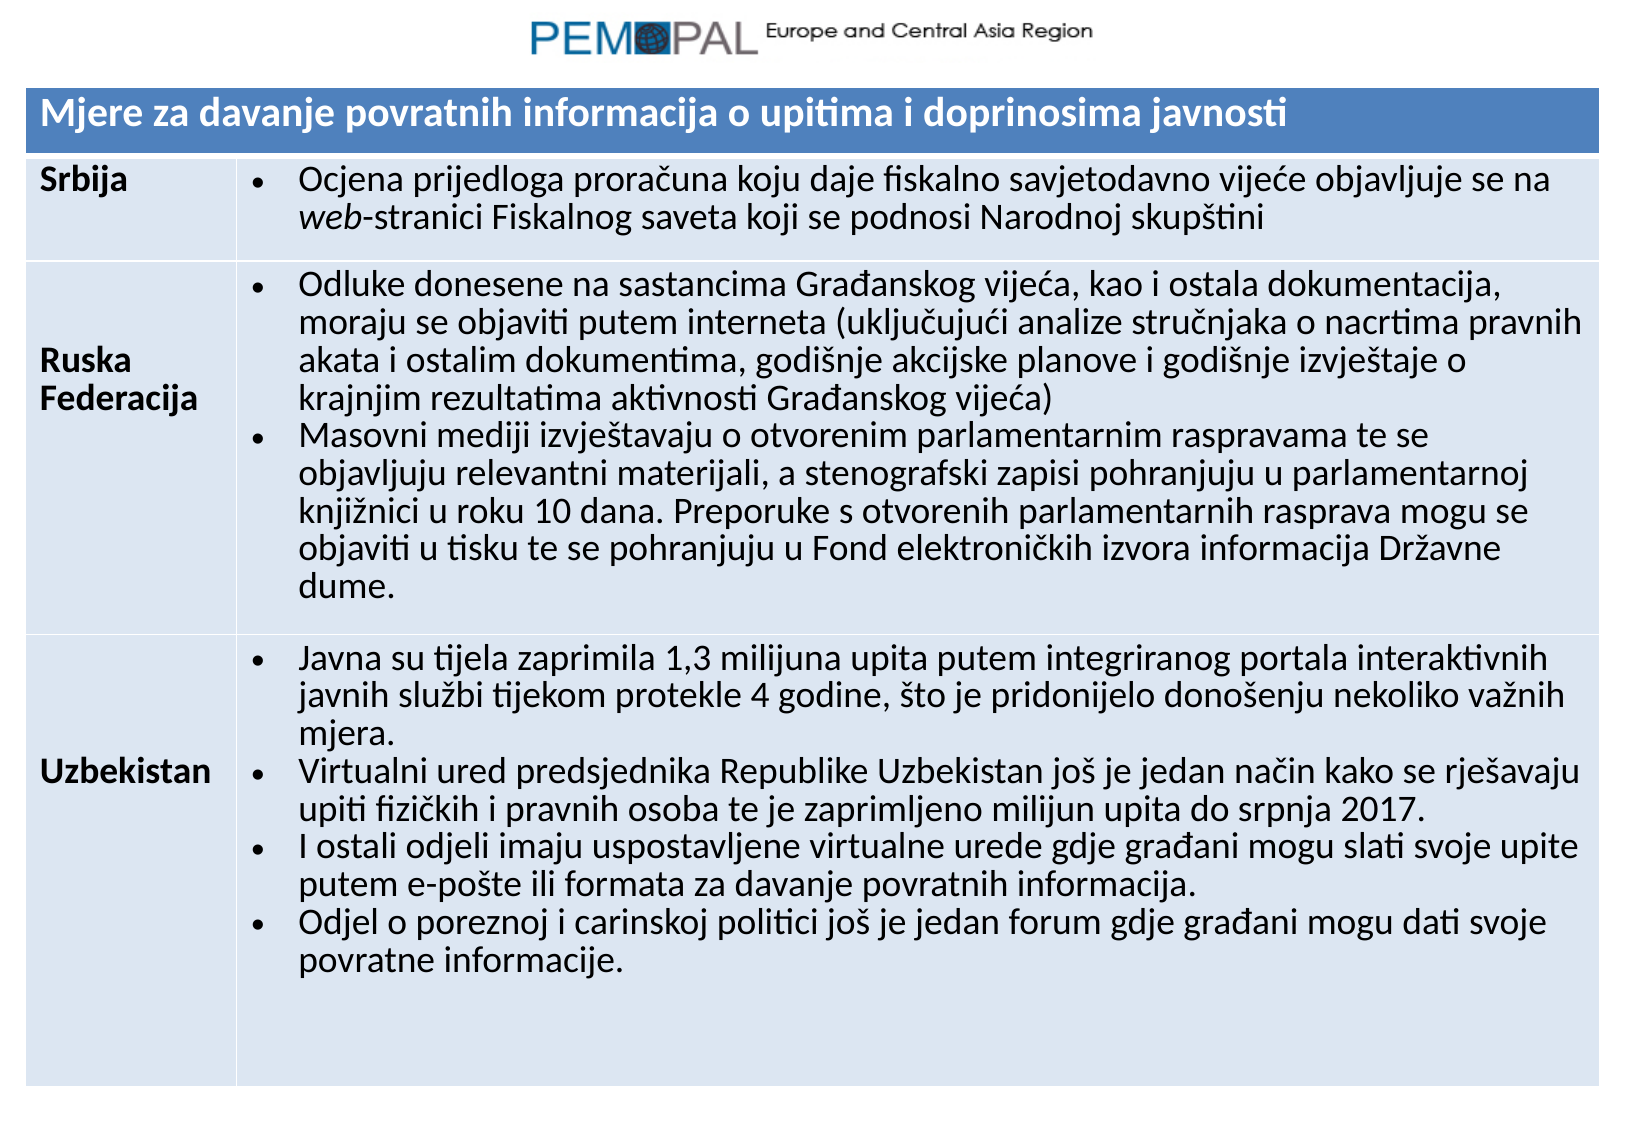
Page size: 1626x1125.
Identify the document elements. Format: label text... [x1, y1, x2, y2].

table_cell Javna su tijela zaprimila 1,3 milijuna upita putem integriranog portala interaktivnih javnih službi tijekom protekle 4 godine, što je pridonijelo donošenju nekoliko važnih mjera. Virtualni ured predsjednika Republike Uzbekistan još je jedan način kako se rješavaju upiti fizičkih i pravnih osoba te je zaprimljeno milijun upita do srpnja 2017. I ostali odjeli imaju uspostavljene virtualne urede gdje građani mogu slati svoje upite putem e-pošte ili formata za davanje povratnih informacija. Odjel o poreznoj i carinskoj politici još je jedan forum gdje građani mogu dati svoje povratne informacije. [237, 635, 1599, 1086]
table_cell Uzbekistan [26, 635, 236, 1086]
table_header Mjere za davanje povratnih informacija o upitima i doprinosima javnosti [26, 88, 1599, 153]
table_cell Ruska Federacija [26, 262, 236, 634]
table_cell Srbija [26, 159, 236, 260]
table_cell Odluke donesene na sastancima Građanskog vijeća, kao i ostala dokumentacija, moraju se objaviti putem interneta (uključujući analize stručnjaka o nacrtima pravnih akata i ostalim dokumentima, godišnje akcijske planove i godišnje izvještaje o krajnjim rezultatima aktivnosti Građanskog vijeća) Masovni mediji izvještavaju o otvorenim parlamentarnim raspravama te se objavljuju relevantni materijali, a stenografski zapisi pohranjuju u parlamentarnoj knjižnici u roku 10 dana. Preporuke s otvorenih parlamentarnih rasprava mogu se objaviti u tisku te se pohranjuju u Fond elektroničkih izvora informacija Državne dume. [237, 262, 1599, 634]
table_cell Ocjena prijedloga proračuna koju daje fiskalno savjetodavno vijeće objavljuje se na web-stranici Fiskalnog saveta koji se podnosi Narodnoj skupštini [237, 159, 1599, 260]
picture [529, 12, 1096, 63]
